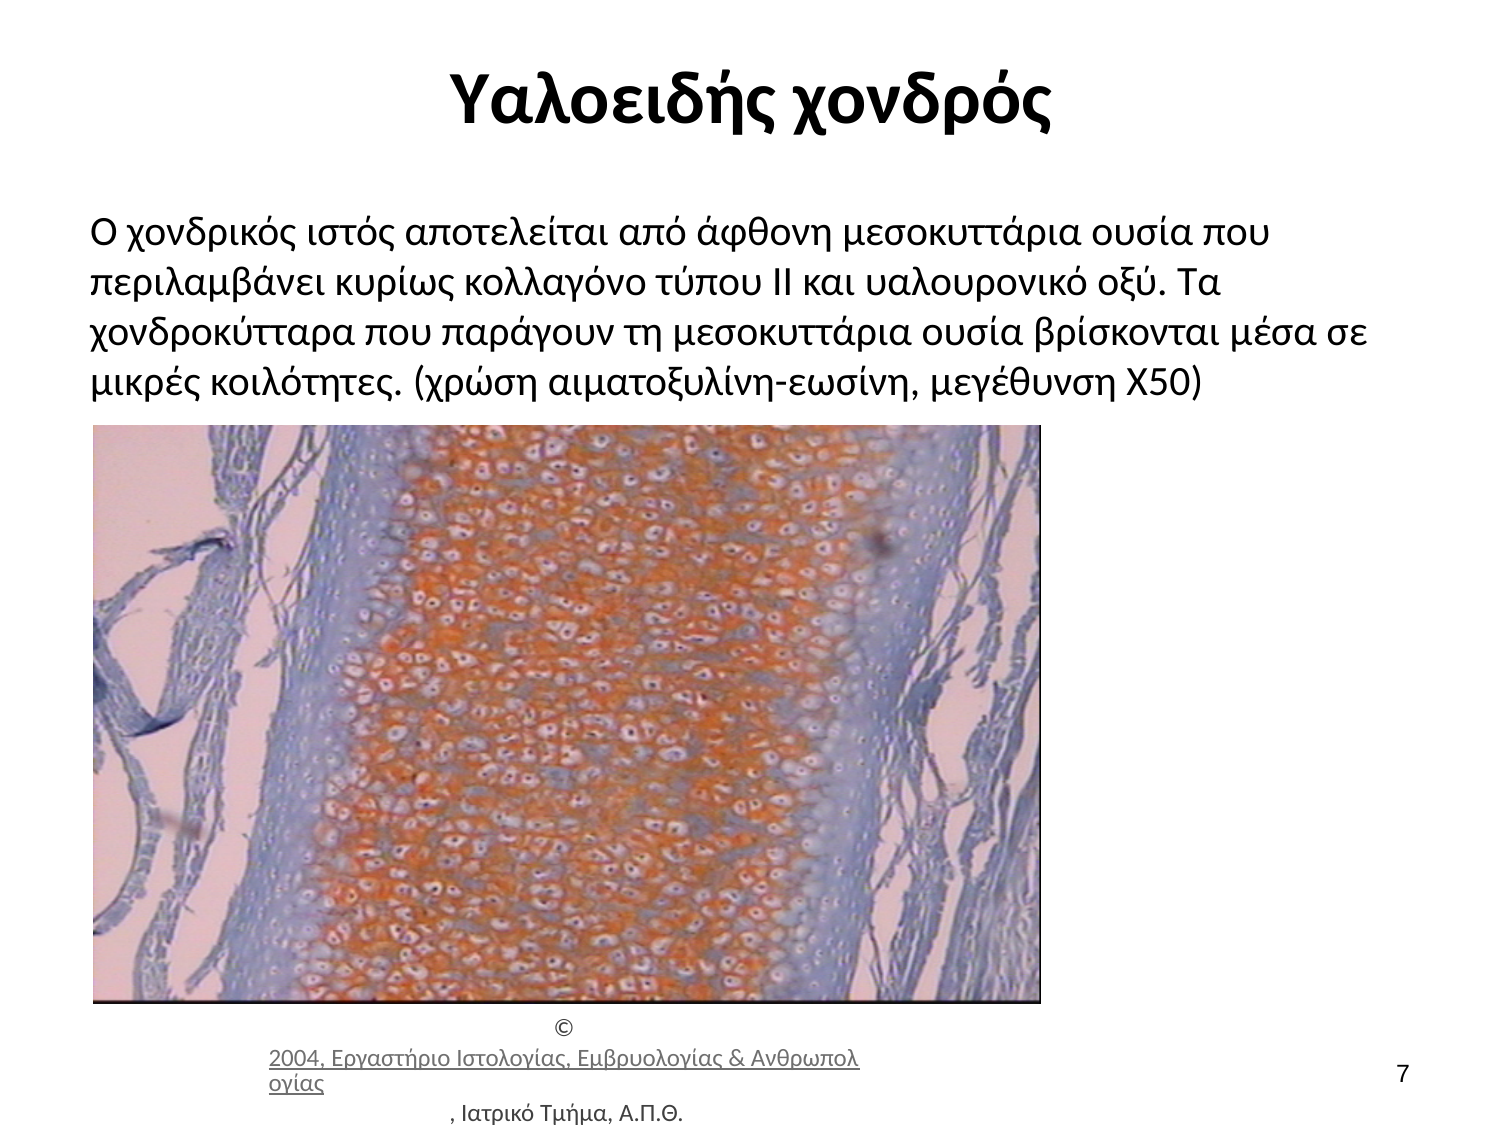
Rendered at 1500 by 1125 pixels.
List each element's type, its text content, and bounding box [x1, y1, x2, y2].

slide_number 6 [1074, 1042, 1425, 1103]
text_box © 2004, Εργαστήριο Ιστολογίας, Εμβρυολογίας & Ανθρωπολογίας, Ιατρικό Τμήμα, Α.Π.Θ. [253, 1013, 880, 1109]
list Ο χονδρικός ιστός αποτελείται από άφθονη μεσοκυττάρια ουσία που περιλαμβάνει κυρίως κολλαγόνο τύπου ΙΙ και υαλουρονικό οξύ. Τα χονδροκύτταρα που παράγουν τη μεσοκυττάρια ουσία βρίσκονται μέσα σε μικρές κοιλότητες. (χρώση αιματοξυλίνη-εωσίνη, μεγέθυνση Χ50) [75, 196, 1425, 1024]
title Υαλοειδής χονδρός [76, 19, 1427, 169]
picture [93, 425, 1041, 1005]
